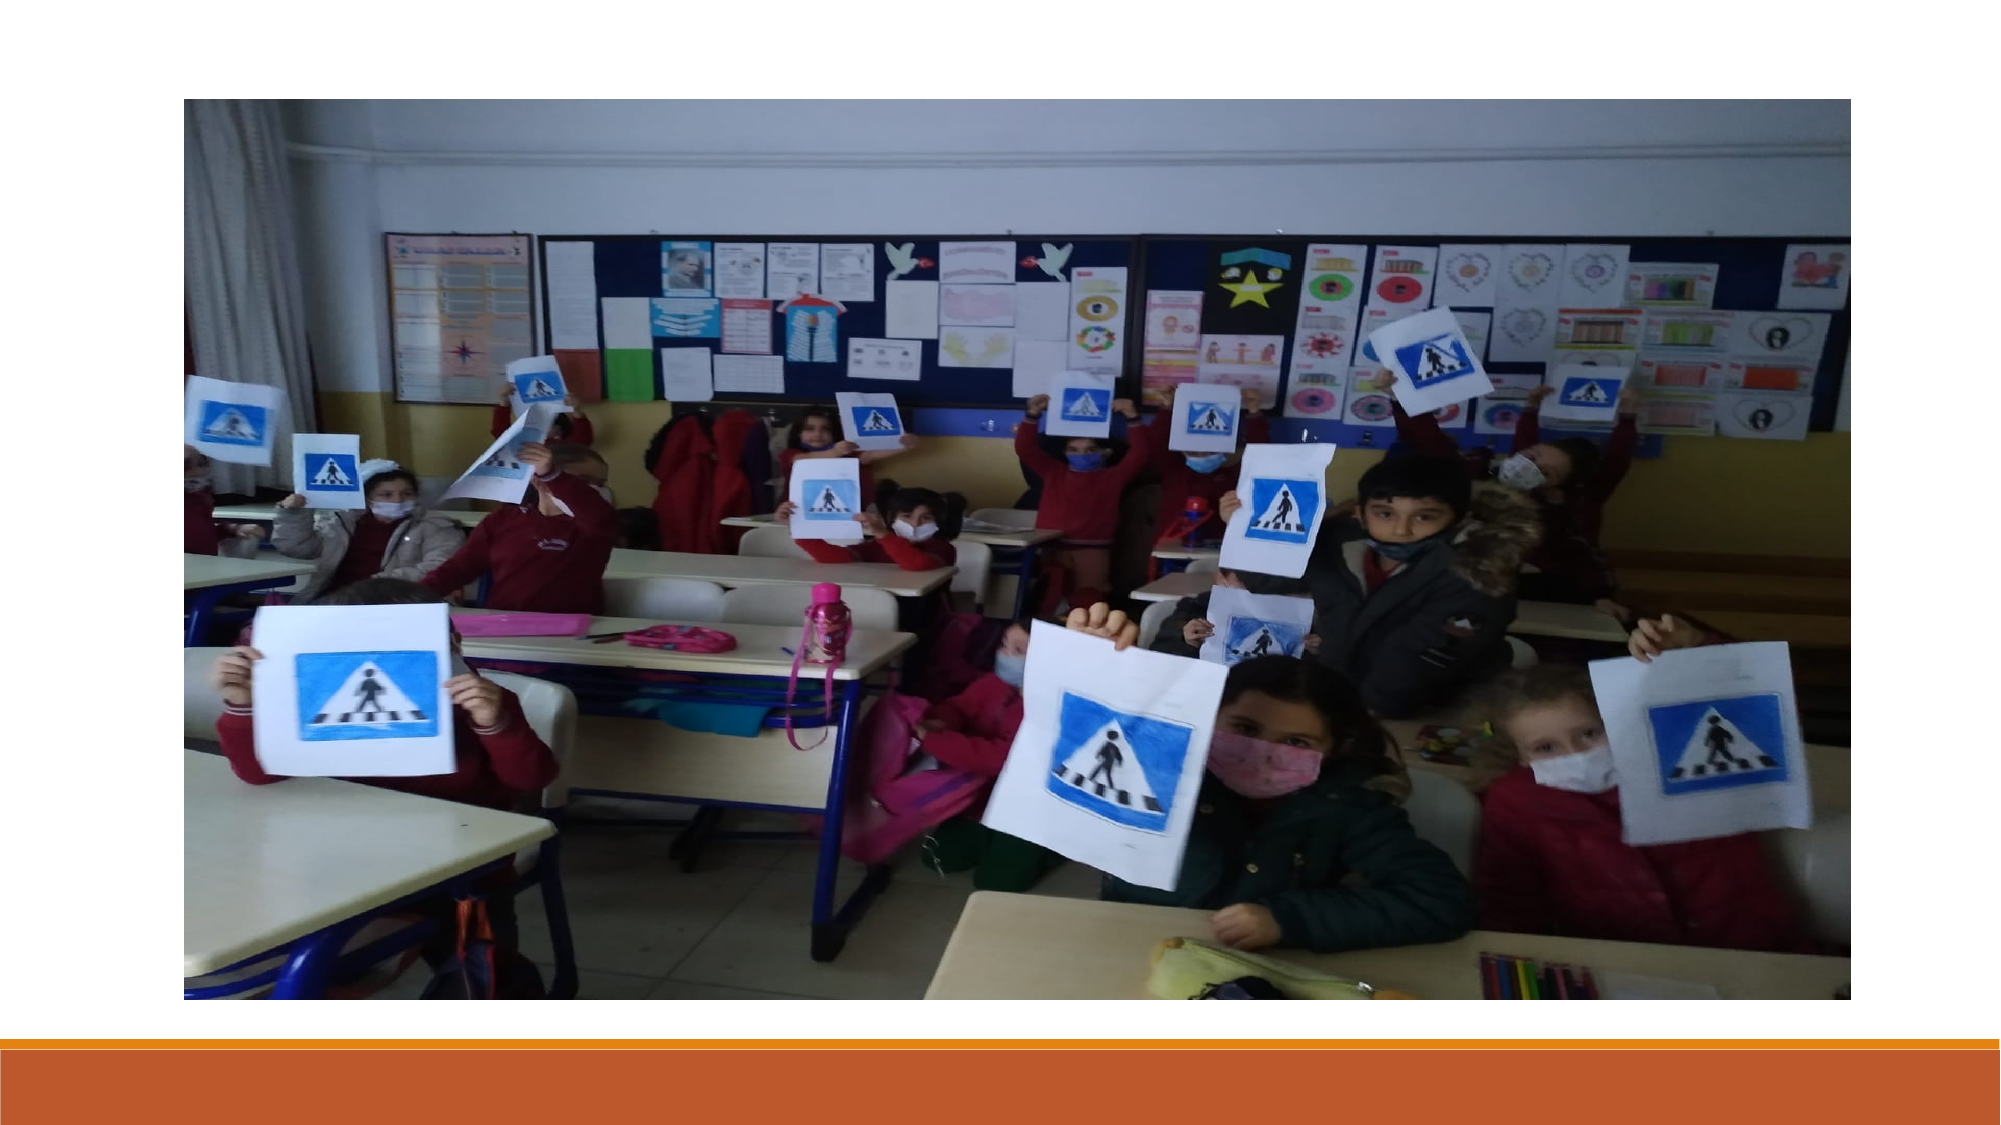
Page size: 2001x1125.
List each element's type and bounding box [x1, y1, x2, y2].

picture [184, 98, 1852, 1000]
